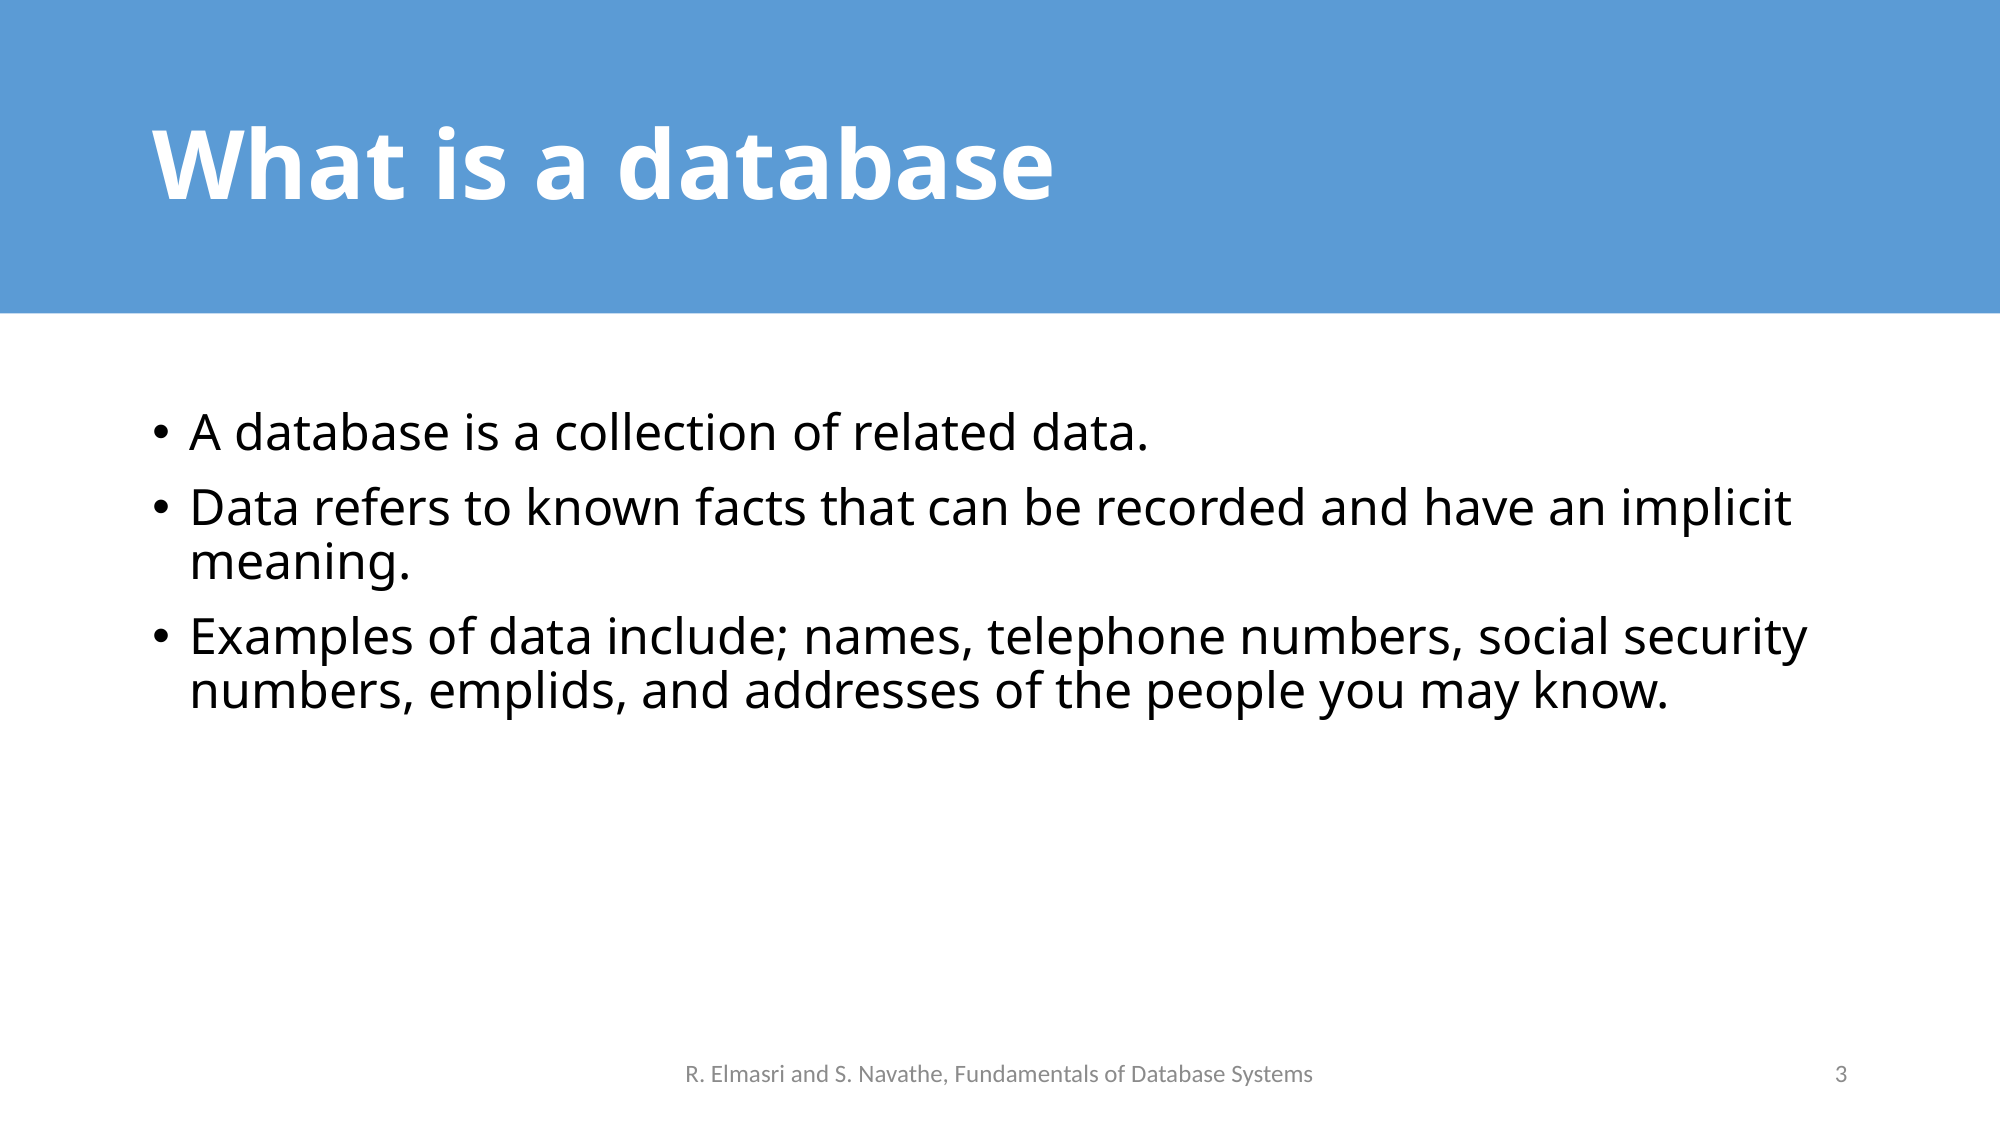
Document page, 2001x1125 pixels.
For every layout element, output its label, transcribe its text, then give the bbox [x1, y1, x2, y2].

title What is a database [137, 59, 1863, 278]
list A database is a collection of related data. Data refers to known facts that can be recorded and have an implicit meaning. Examples of data include; names, telephone numbers, social security numbers, emplids, and addresses of the people you may know. [137, 399, 1863, 1014]
footer R. Elmasri and S. Navathe, Fundamentals of Database Systems [662, 1042, 1338, 1103]
slide_number 3 [1412, 1042, 1863, 1103]
text_box [0, 0, 2000, 314]
